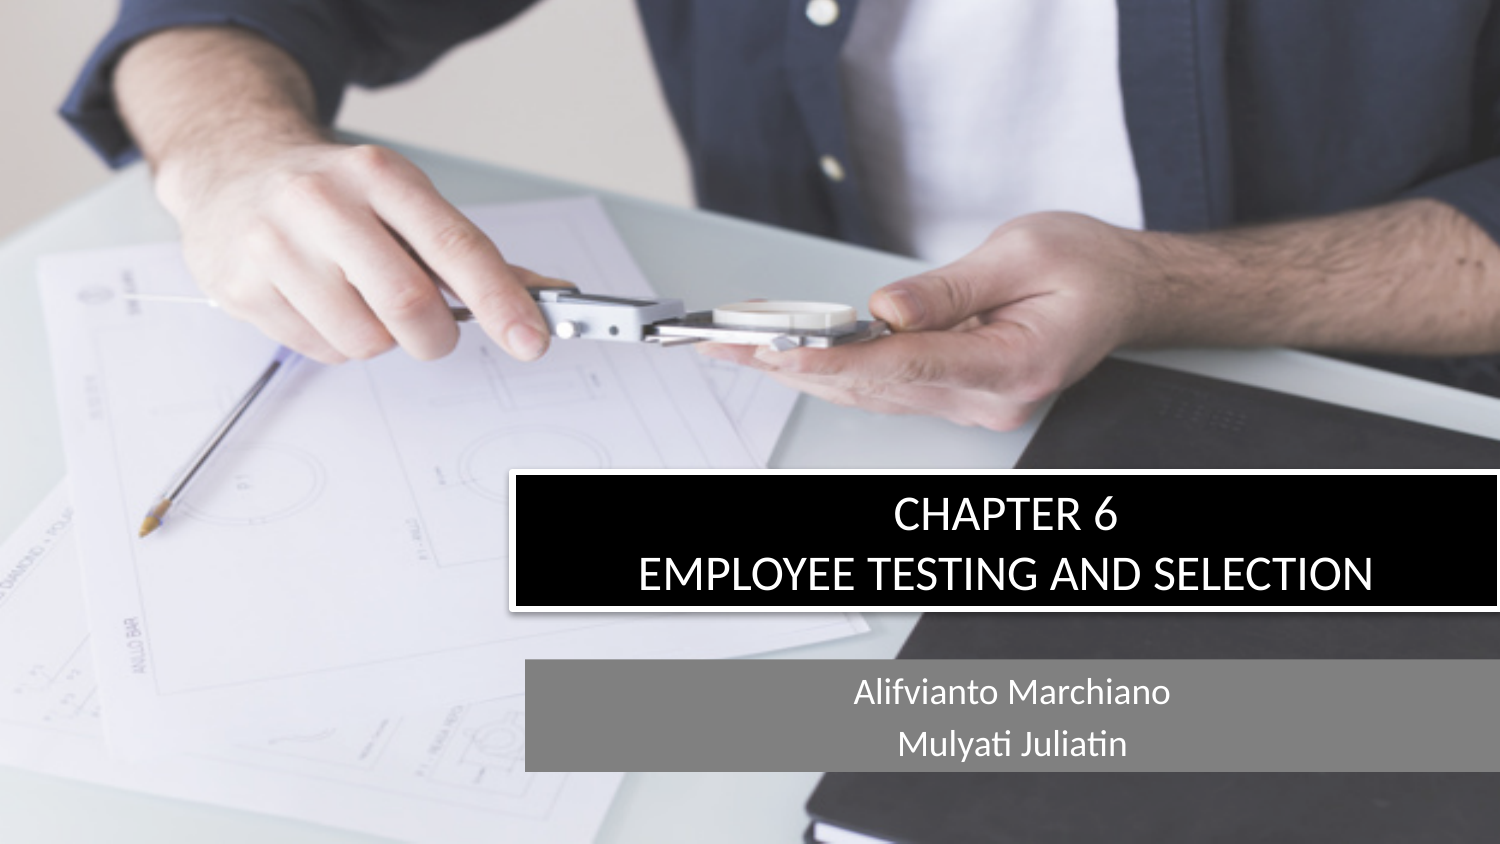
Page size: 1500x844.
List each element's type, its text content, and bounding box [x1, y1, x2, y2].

title CHAPTER 6 EMPLOYEE TESTING AND SELECTION [509, 469, 1500, 612]
subtitle Alifvianto Marchiano Mulyati Juliatin [525, 659, 1500, 772]
text_box [0, 0, 1500, 844]
